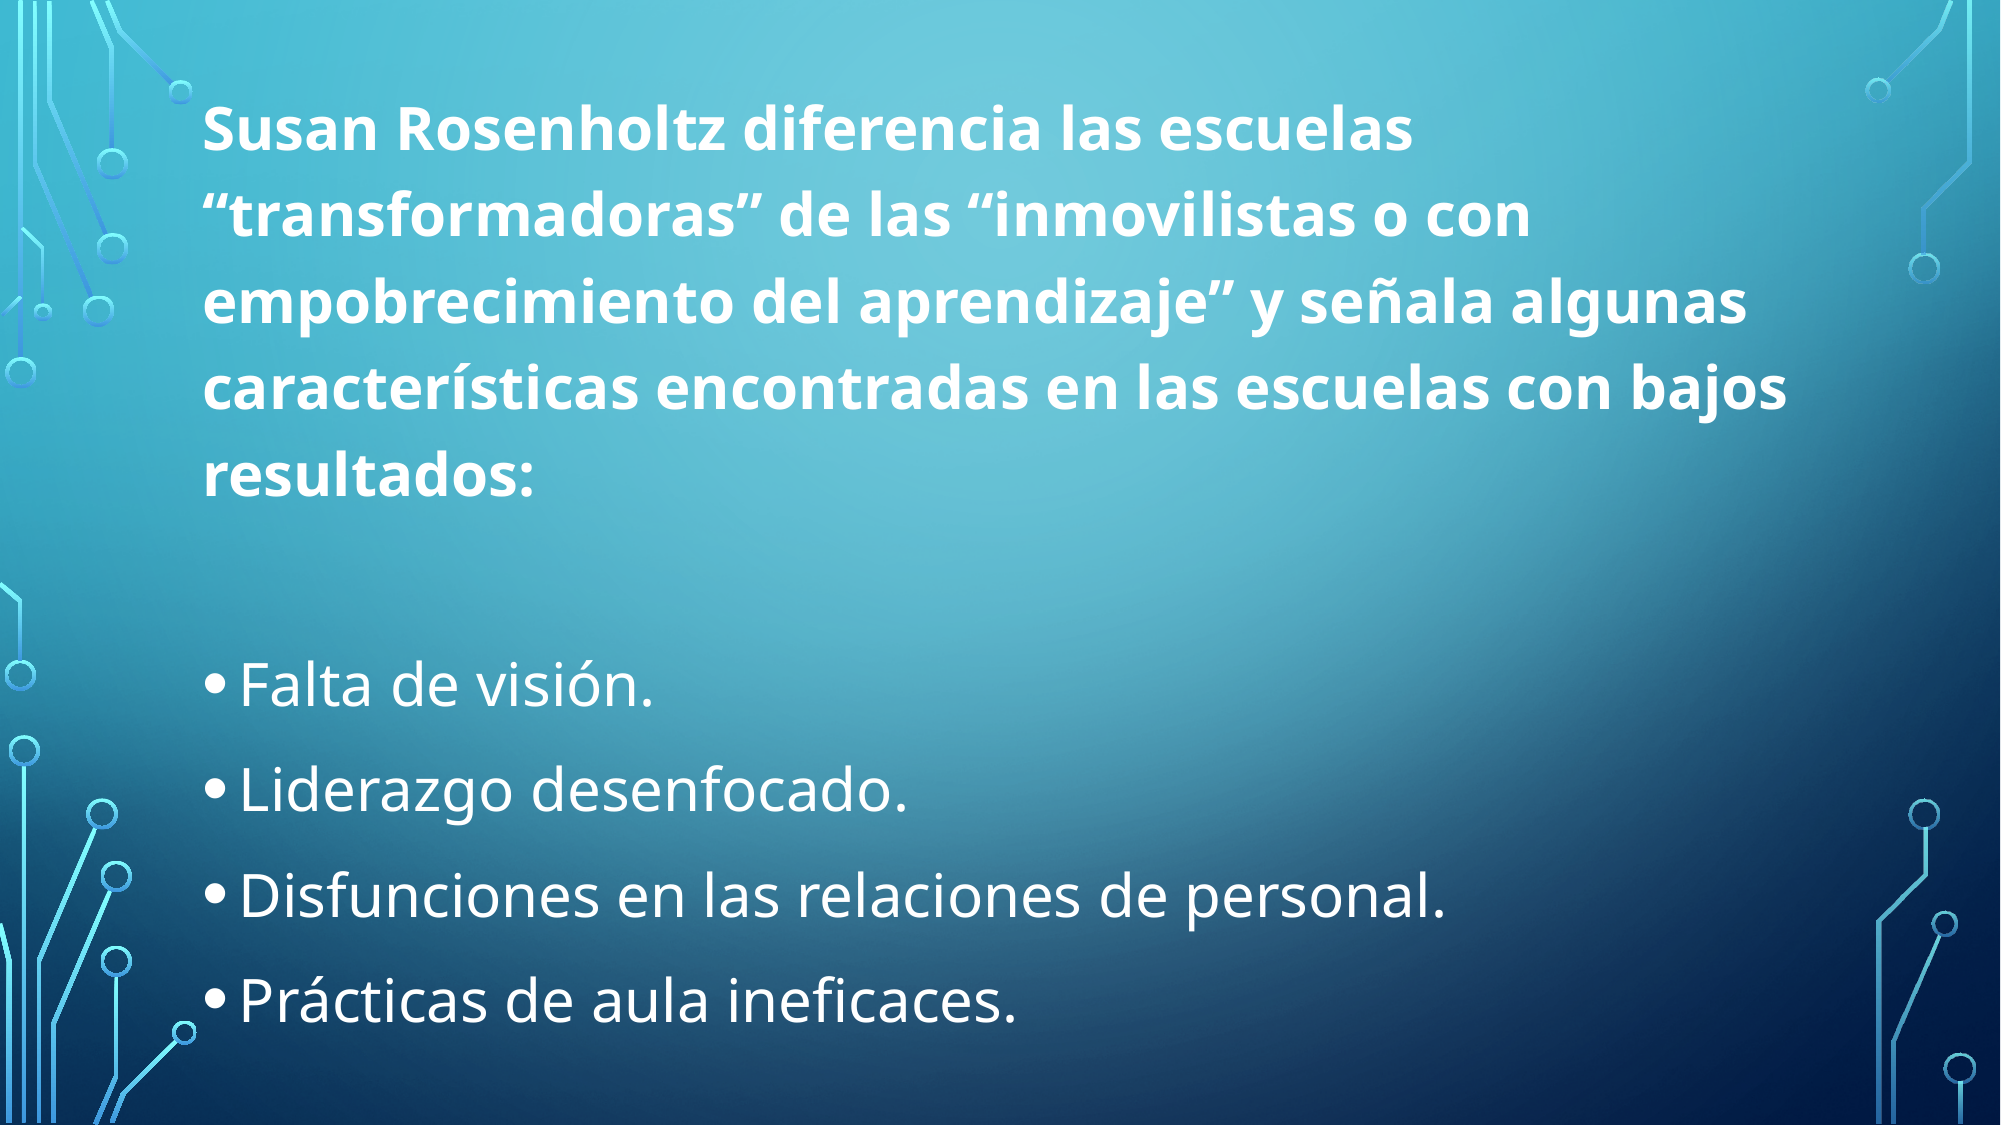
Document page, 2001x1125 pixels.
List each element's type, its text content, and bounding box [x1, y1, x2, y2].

list Susan Rosenholtz diferencia las escuelas “transformadoras” de las “inmovilistas o con empobrecimiento del aprendizaje” y señala algunas características encontradas en las escuelas con bajos resultados: Falta de visión. Liderazgo desenfocado. Disfunciones en las relaciones de personal. Prácticas de aula ineficaces. [187, 68, 1813, 1044]
